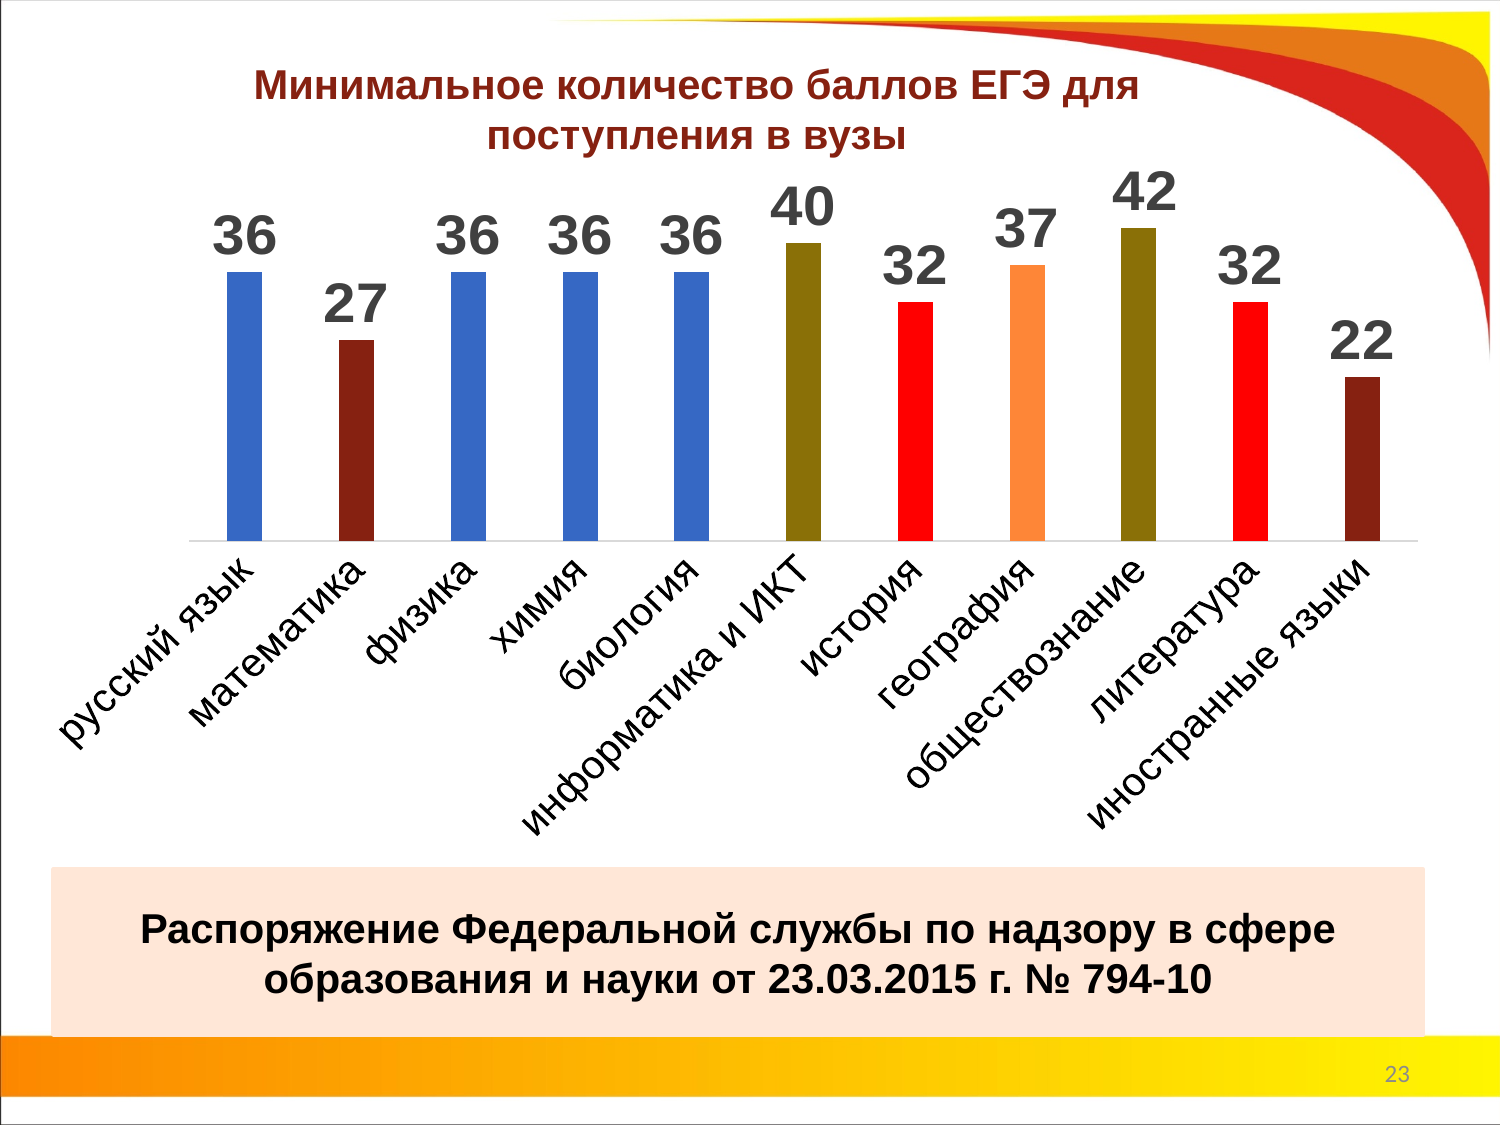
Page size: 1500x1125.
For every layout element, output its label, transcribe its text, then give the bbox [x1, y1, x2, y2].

chart [17, 160, 1448, 858]
picture [0, 0, 1500, 1125]
slide_number 23 [1074, 1042, 1425, 1103]
text_box Распоряжение Федеральной службы по надзору в сфере образования и науки от 23.03.2015 г. № 794-10 [51, 867, 1425, 1037]
title Минимальное количество баллов ЕГЭ для поступления в вузы [183, 42, 1211, 159]
